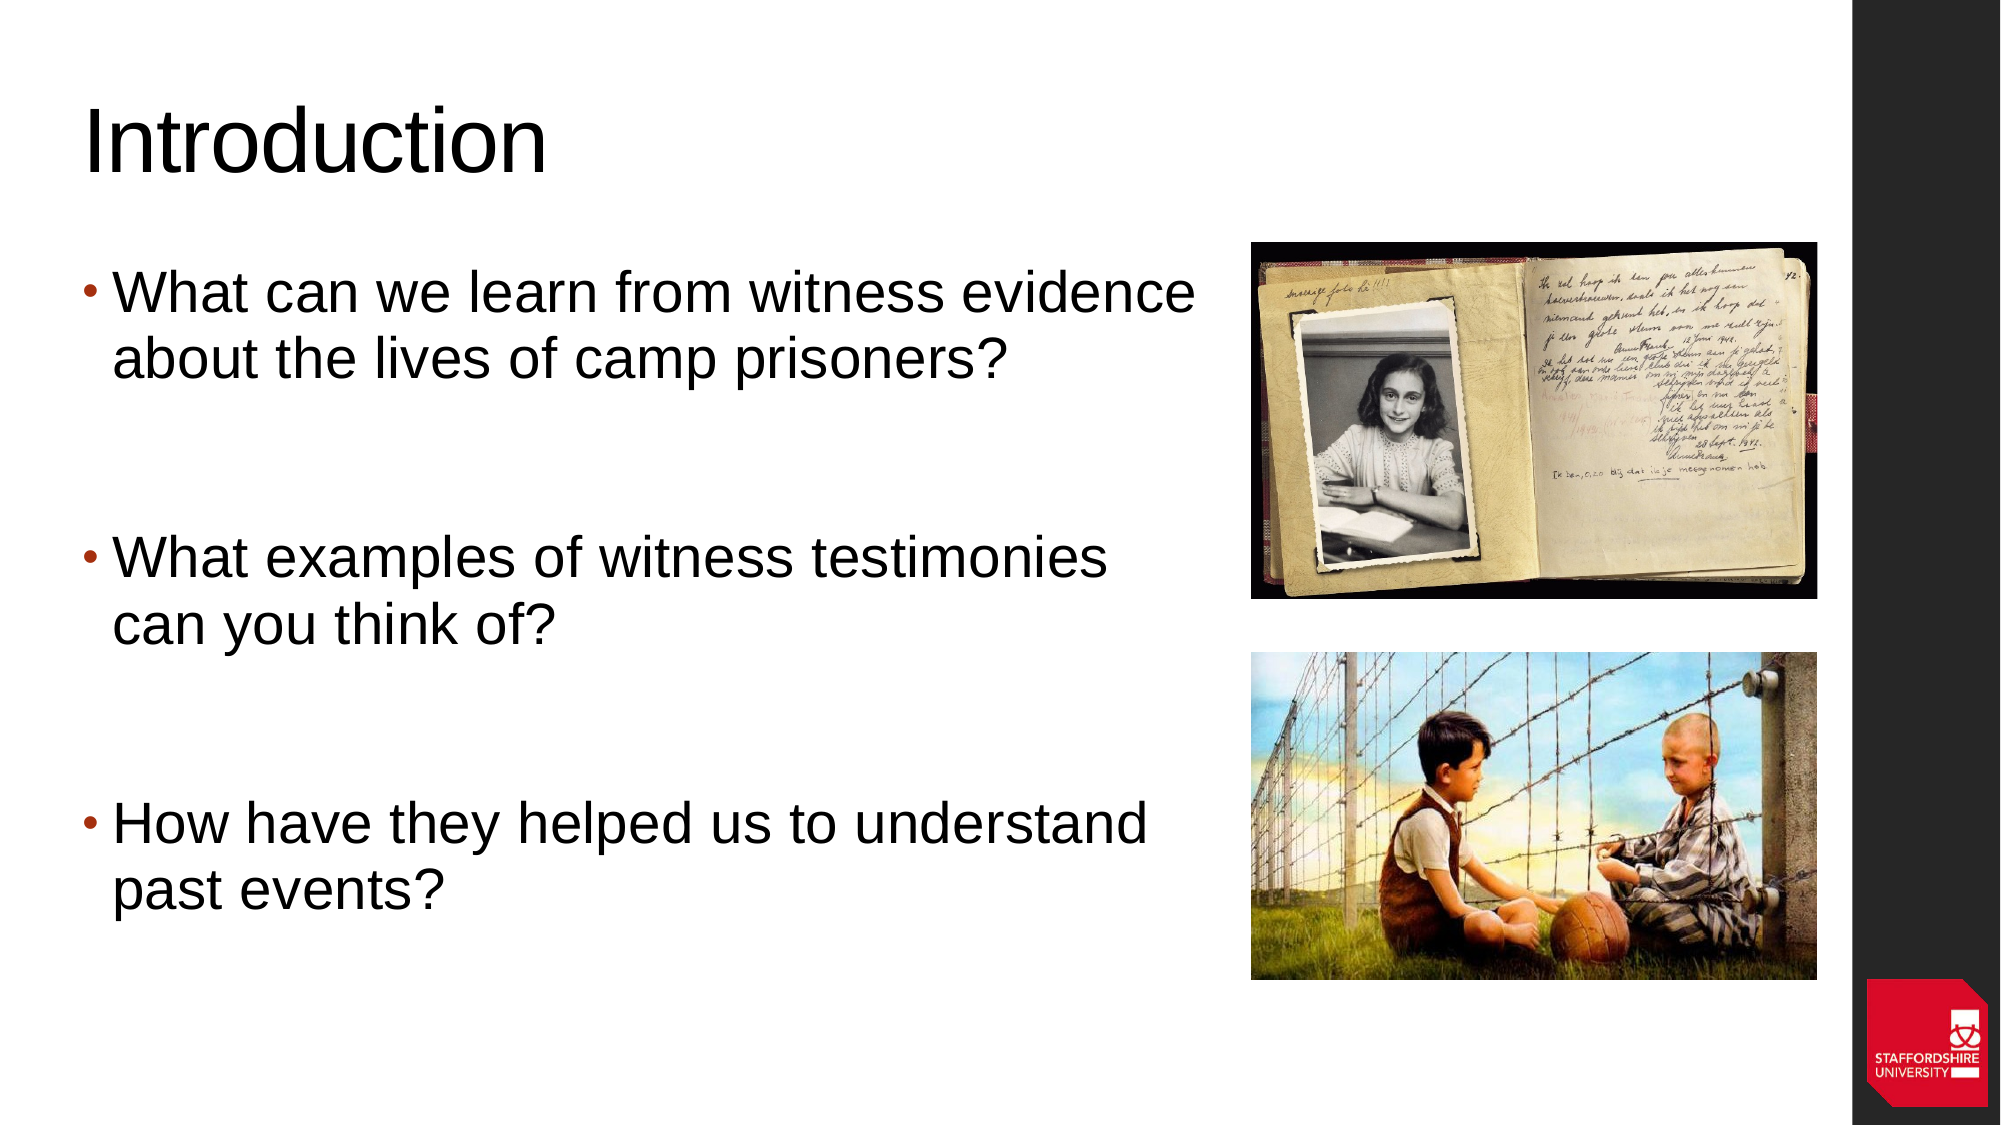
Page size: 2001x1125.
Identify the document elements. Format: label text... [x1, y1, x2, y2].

picture [1250, 242, 1818, 599]
picture [1250, 652, 1818, 980]
list What can we learn from witness evidence about the lives of camp prisoners? What examples of witness testimonies can you think of? How have they helped us to understand past events? [67, 251, 1219, 966]
title Introduction [67, 0, 1658, 201]
picture [1867, 979, 1989, 1107]
